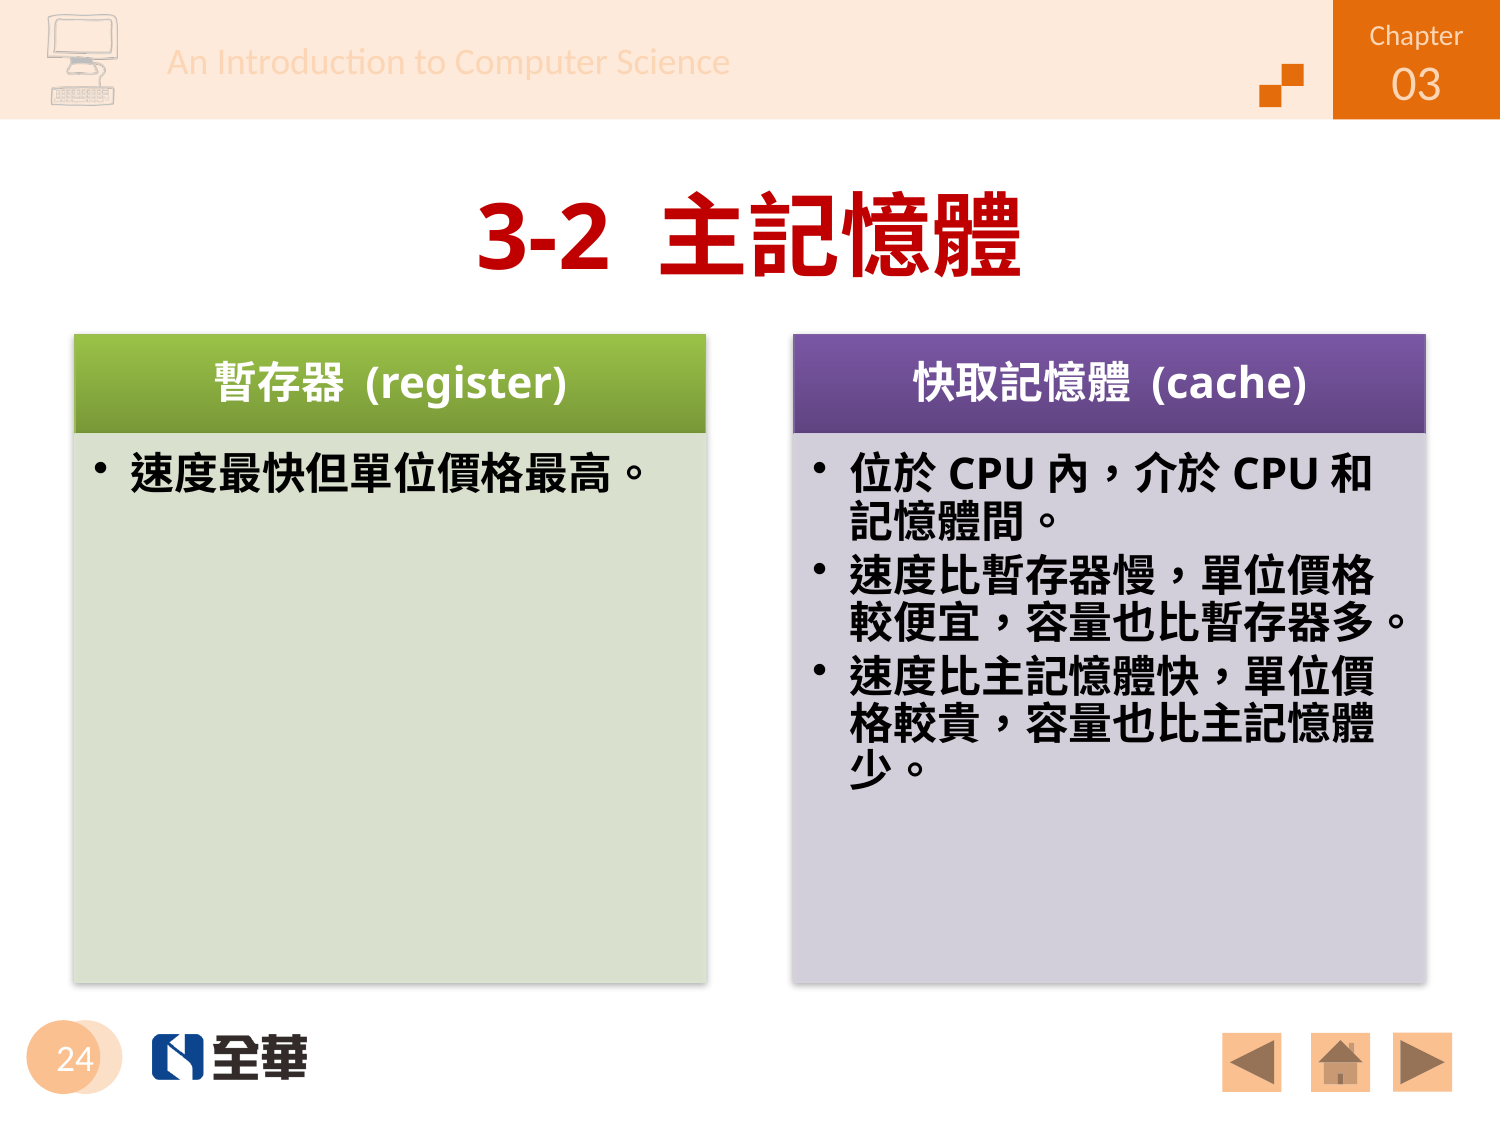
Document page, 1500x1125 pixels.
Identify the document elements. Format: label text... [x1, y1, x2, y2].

picture [152, 1034, 307, 1080]
title 3-2 主記憶體 [75, 138, 1425, 310]
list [74, 311, 1426, 1006]
picture [47, 14, 118, 106]
